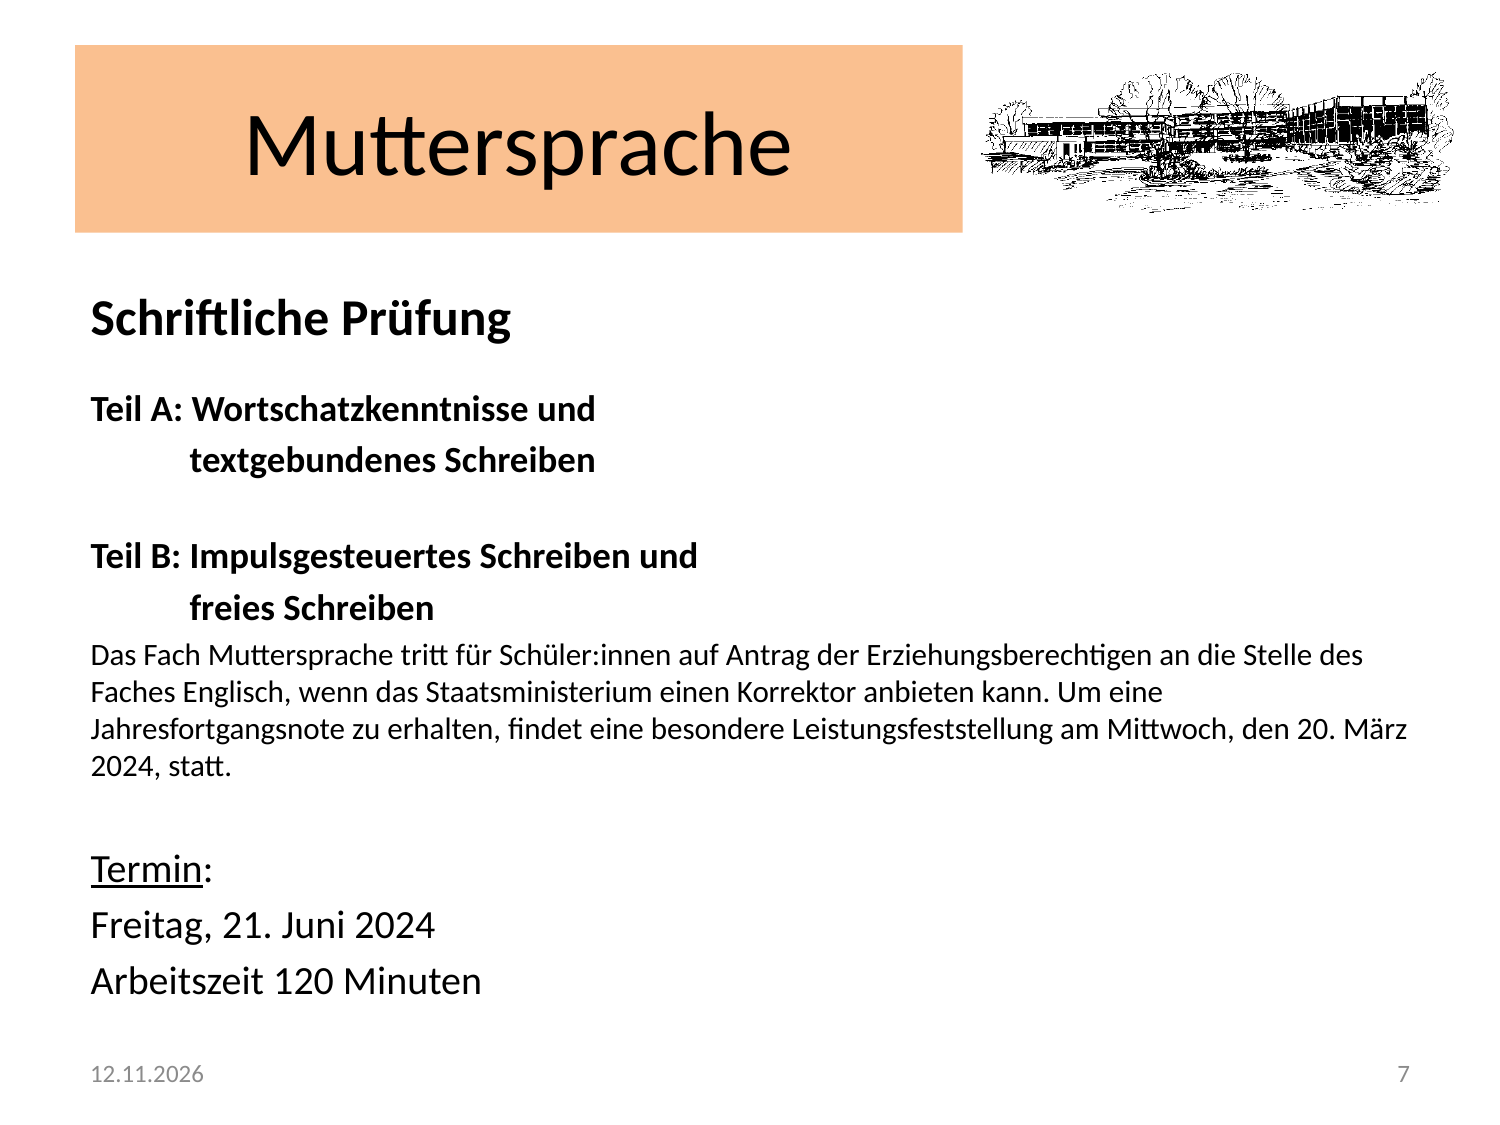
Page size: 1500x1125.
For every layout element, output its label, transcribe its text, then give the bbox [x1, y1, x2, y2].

slide_number 7 [1074, 1042, 1425, 1103]
list Schriftliche Prüfung Teil A: Wortschatzkenntnisse und textgebundenes Schreiben Teil B: Impulsgesteuertes Schreiben und freies Schreiben Das Fach Muttersprache tritt für Schüler:innen auf Antrag der Erziehungsberechtigen an die Stelle des Faches Englisch, wenn das Staatsministerium einen Korrektor anbieten kann. Um eine Jahresfortgangsnote zu erhalten, findet eine besondere Leistungsfeststellung am Mittwoch, den 20. März 2024, statt. Termin: Freitag, 21. Juni 2024 Arbeitszeit 120 Minuten [75, 276, 1436, 1019]
title Muttersprache [75, 45, 963, 233]
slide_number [75, 1042, 425, 1103]
picture [977, 54, 1456, 216]
